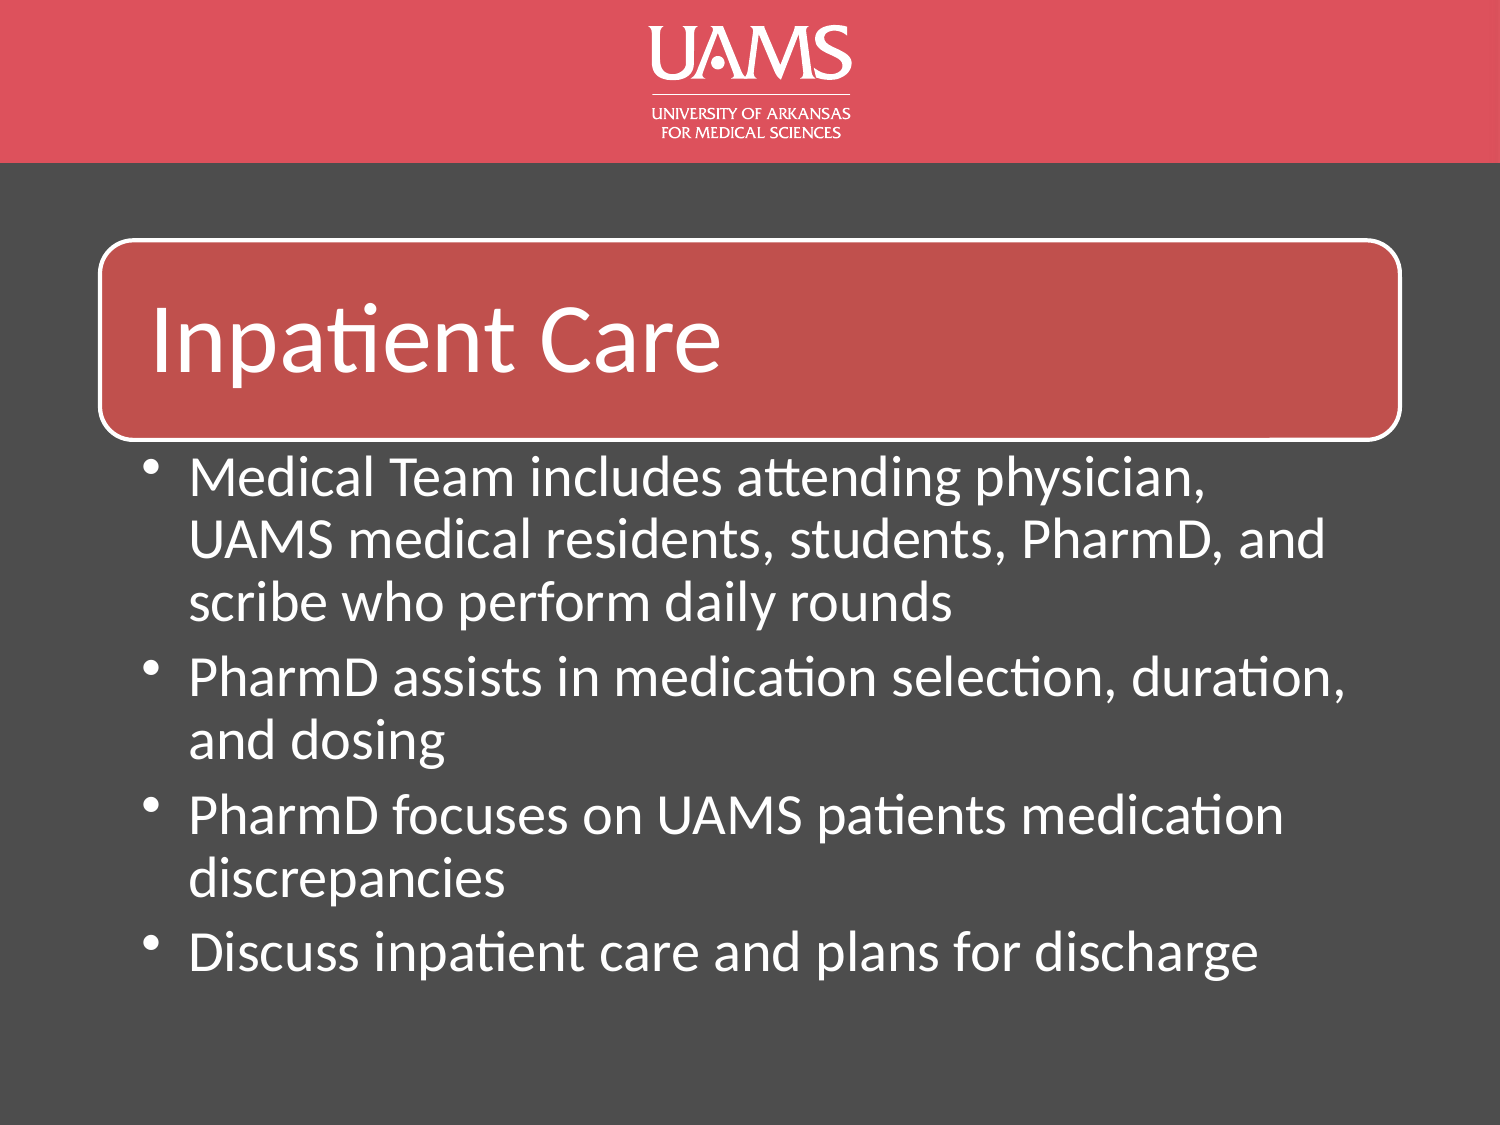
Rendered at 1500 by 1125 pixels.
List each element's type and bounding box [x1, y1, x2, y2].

picture [0, 0, 1500, 163]
text_box [99, 228, 1401, 1026]
